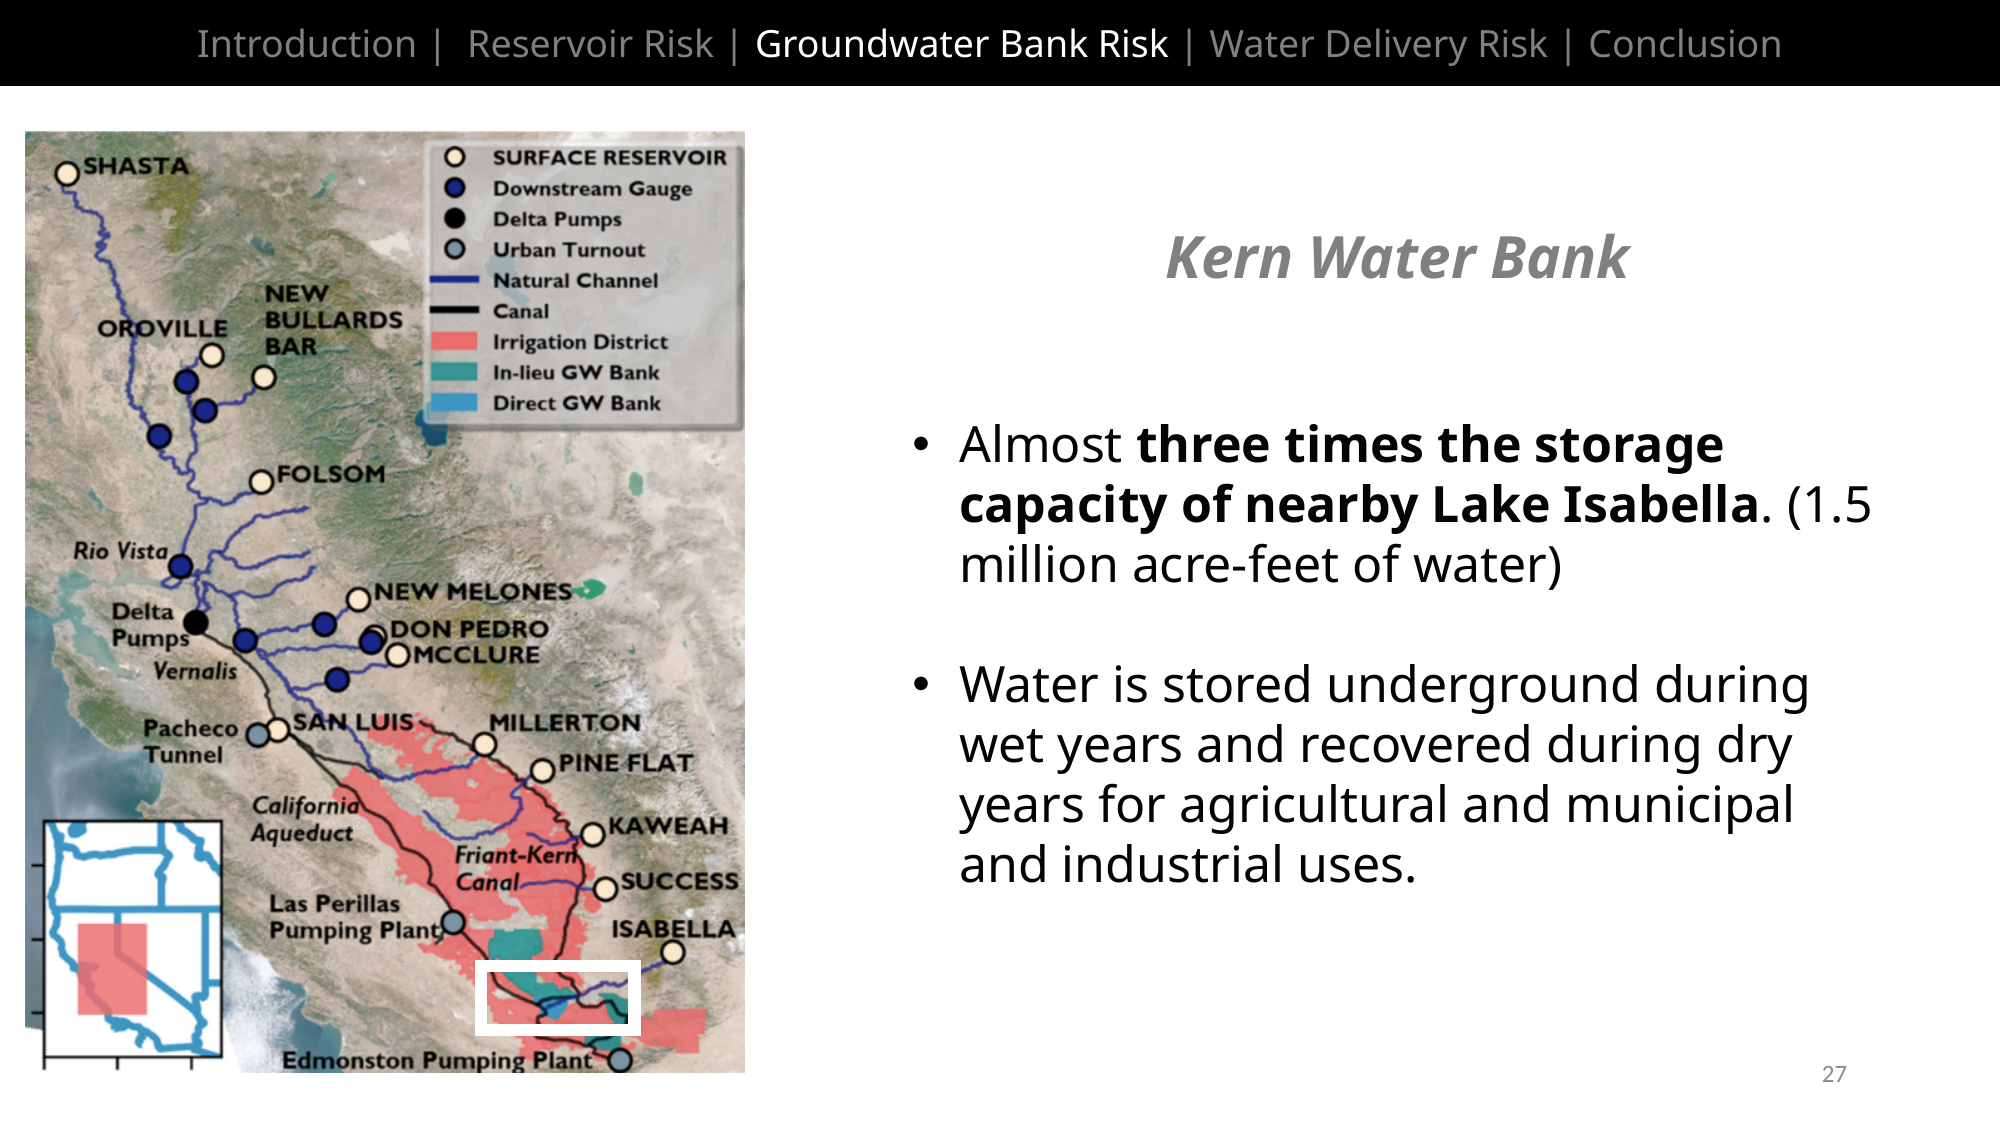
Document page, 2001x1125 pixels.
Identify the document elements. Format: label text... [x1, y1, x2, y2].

text_box Introduction | Reservoir Risk | Groundwater Bank Risk | Water Delivery Risk | Conclusion [0, 0, 2000, 87]
text_box Kern Water Bank [817, 212, 1978, 298]
text_box Almost three times the storage capacity of nearby Lake Isabella. (1.5 million acre-feet of water) Water is stored underground during wet years and recovered during dry years for agricultural and municipal and industrial uses. [897, 345, 1898, 946]
picture [25, 130, 746, 1073]
slide_number 27 [1412, 1042, 1863, 1103]
